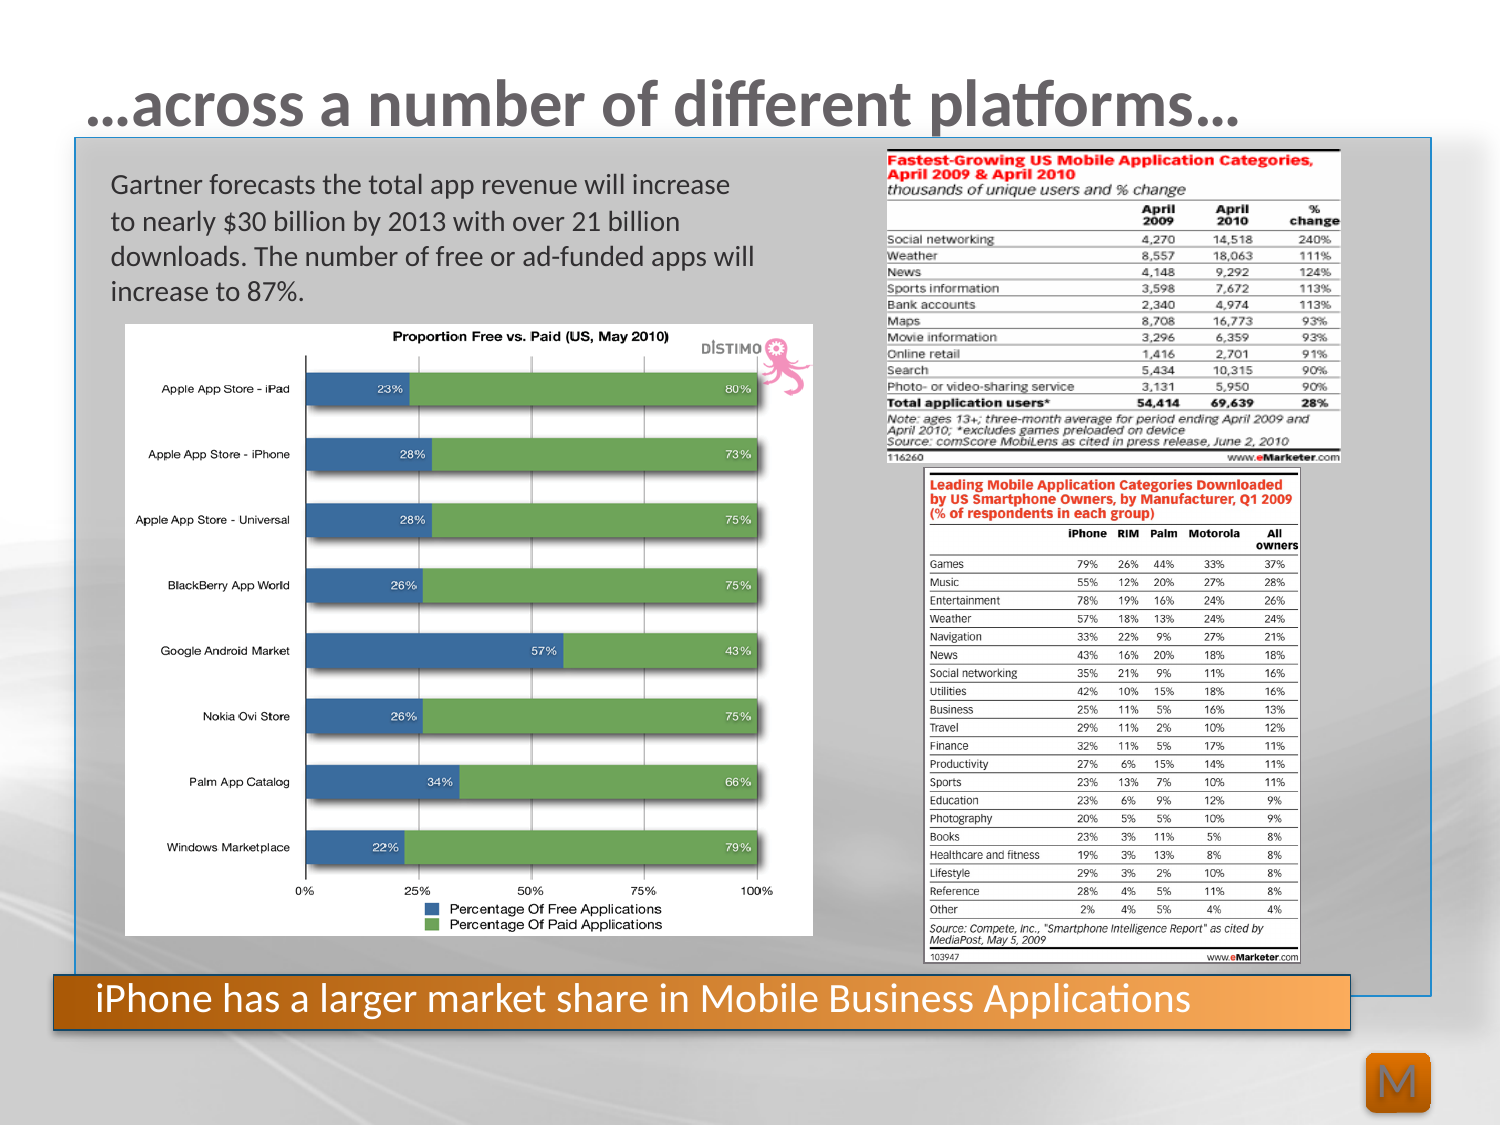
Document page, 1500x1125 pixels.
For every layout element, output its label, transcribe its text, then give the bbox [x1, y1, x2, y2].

text_box [1200, 925, 1407, 1041]
text_box [1304, 137, 1432, 997]
text_box …across a number of different platforms… [69, 58, 1403, 174]
text_box Gartner forecasts the total app revenue will increase to nearly $30 billion by 2013 with over 21 billion downloads. The number of free or ad-funded apps will increase to 87%. [12, 149, 773, 315]
text_box M [1361, 1040, 1434, 1116]
text_box [74, 174, 919, 973]
text_box iPhone has a larger market share in Mobile Business Applications [80, 963, 1281, 1029]
picture [0, 0, 1500, 1125]
text_box [53, 974, 1351, 1031]
